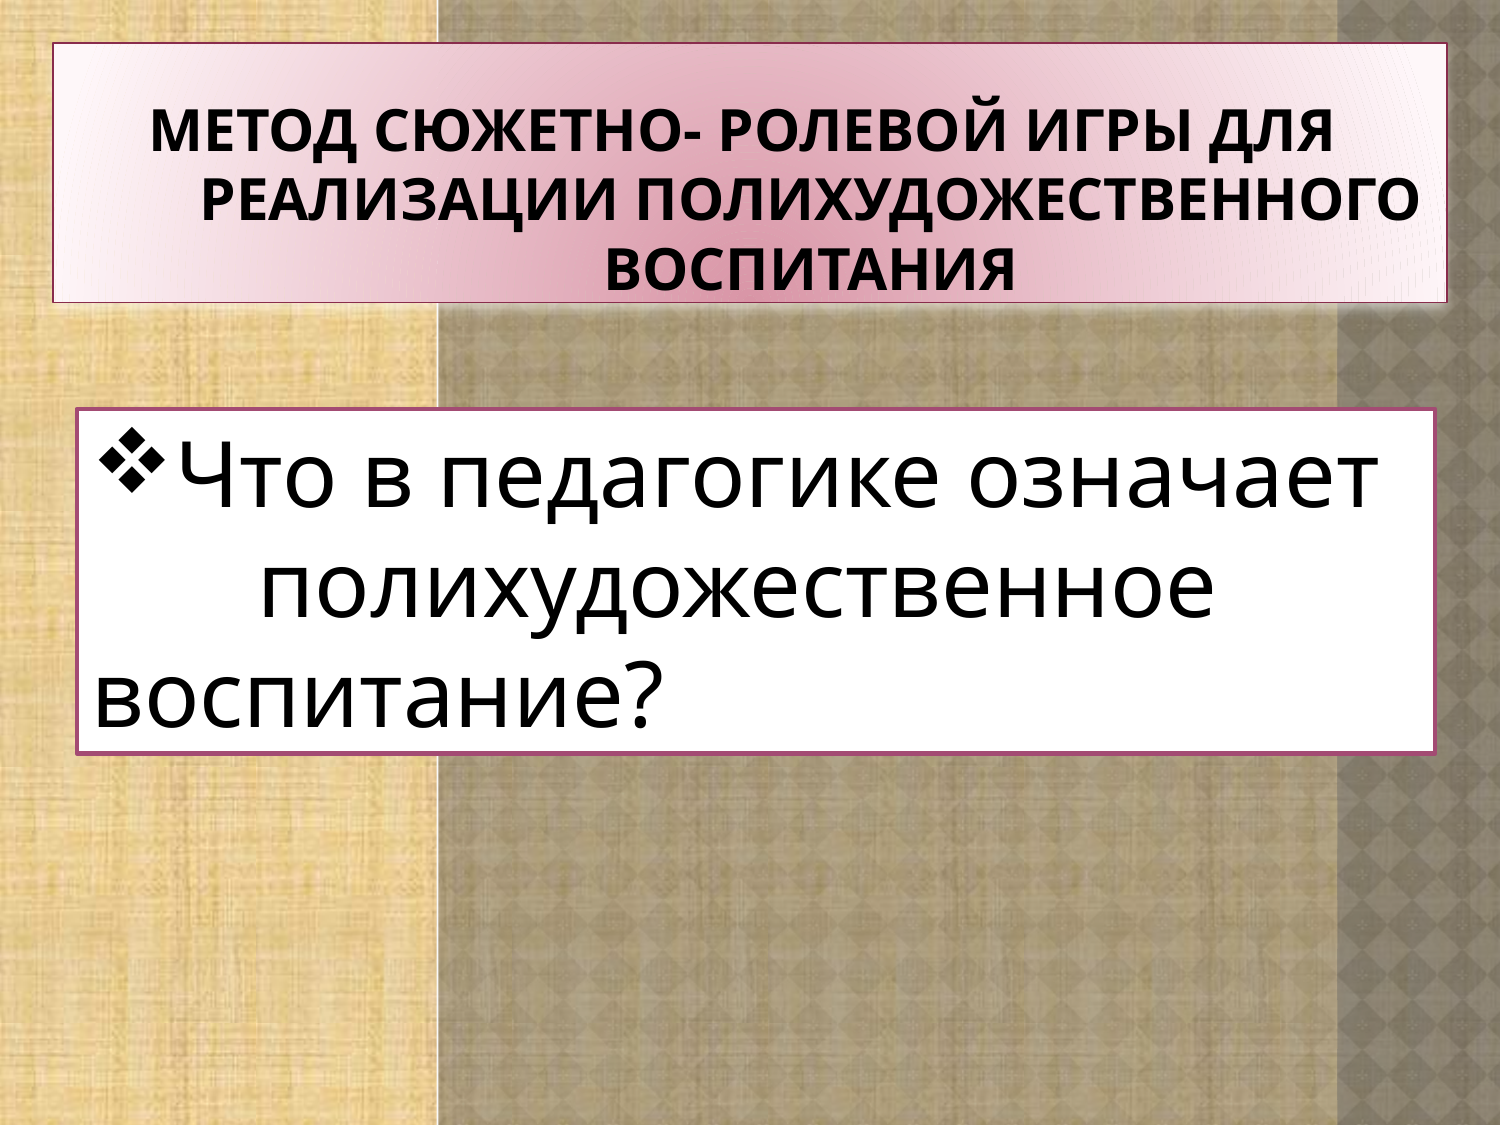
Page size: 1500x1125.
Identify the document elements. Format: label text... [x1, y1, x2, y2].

title Метод сюжетно- ролевой игры для реализации полихудожественного воспитания [52, 42, 1448, 303]
picture [439, 0, 1500, 1125]
text_box Что в педагогике означает полихудожественное воспитание? [75, 407, 1437, 756]
picture [0, 0, 436, 1125]
